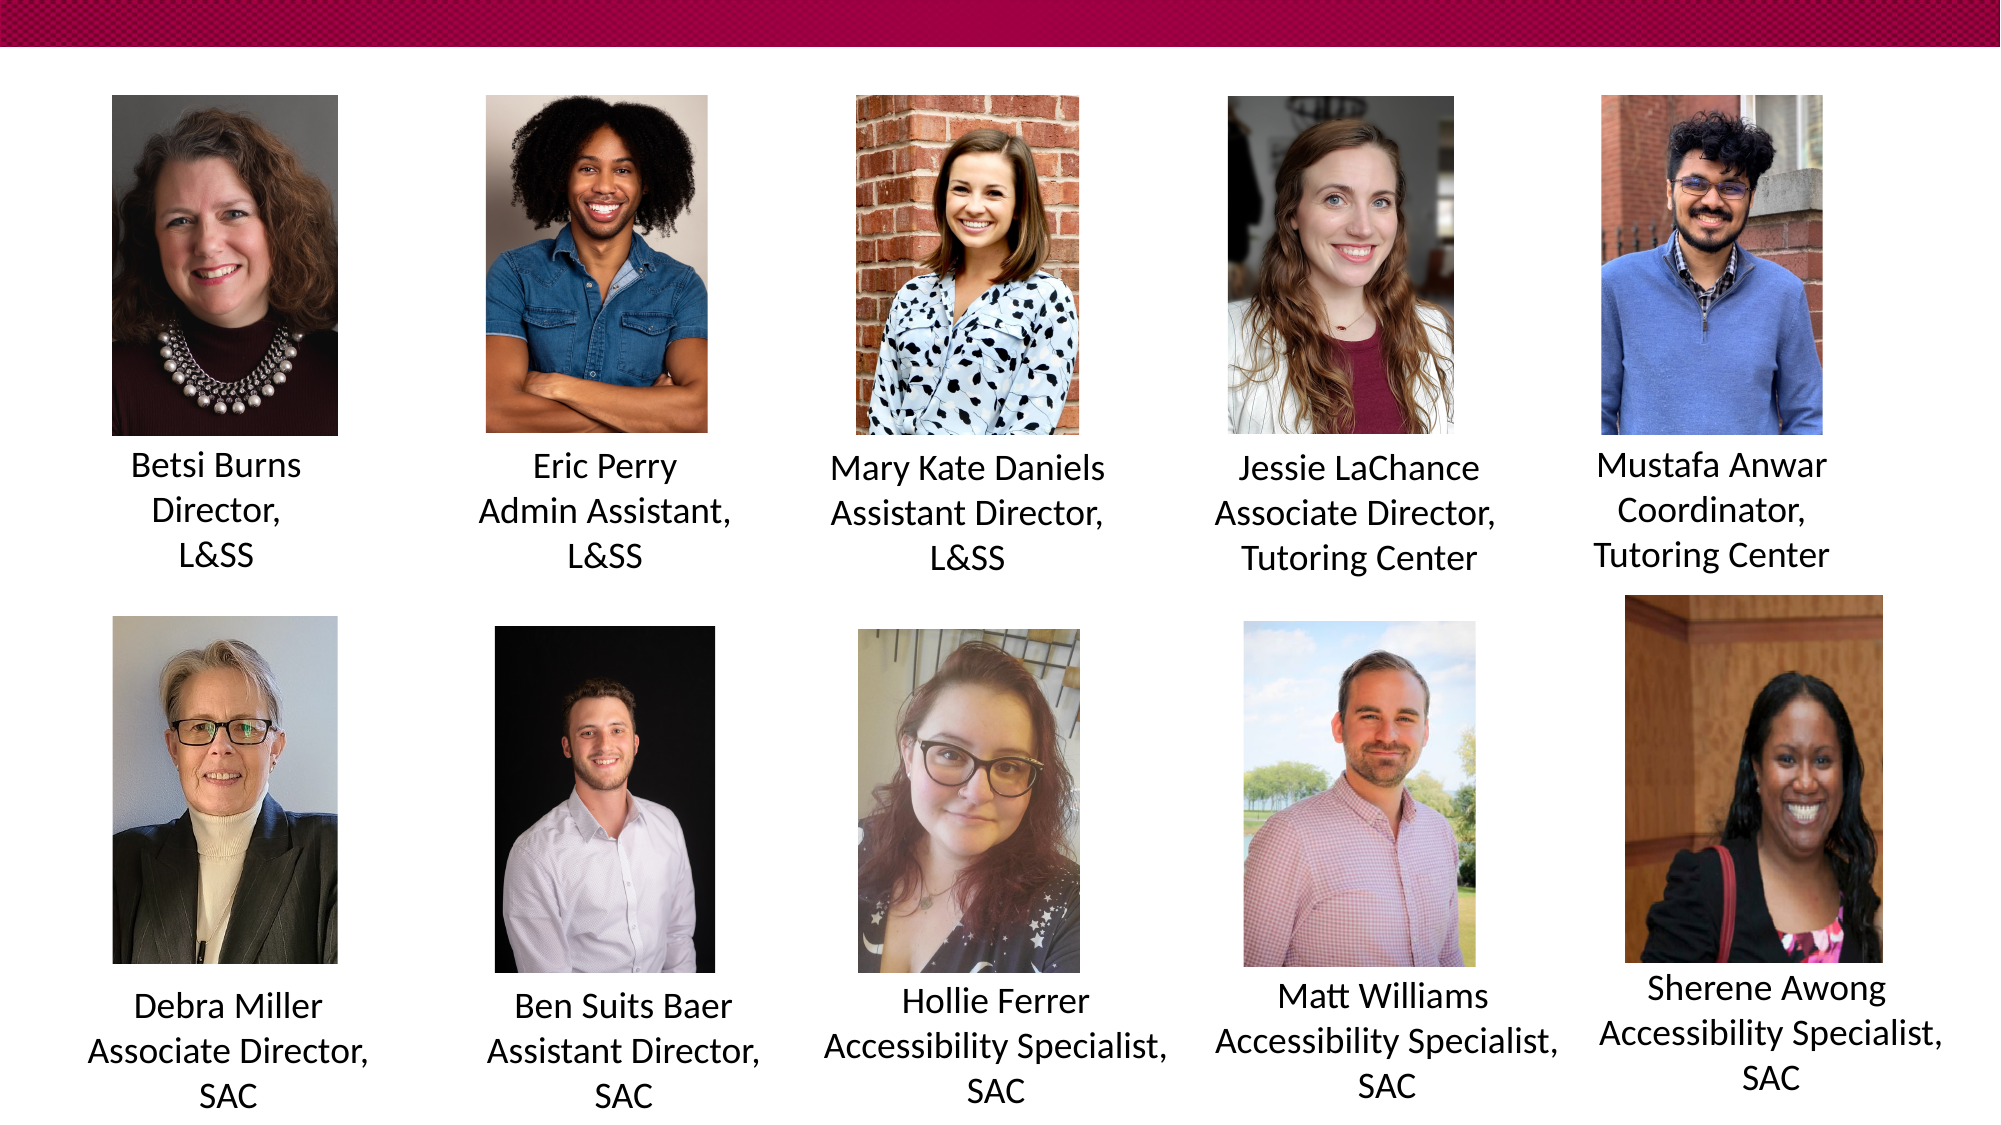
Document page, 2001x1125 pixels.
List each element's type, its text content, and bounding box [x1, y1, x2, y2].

text_box Ben Suits Baer Assistant Director, SAC [432, 973, 815, 1124]
text_box Eric Perry Admin Assistant, L&SS [454, 434, 756, 584]
picture [855, 627, 1081, 974]
picture [1625, 595, 1883, 963]
picture [1600, 94, 1823, 435]
text_box Betsi Burns Director, L&SS [77, 432, 356, 583]
picture [112, 616, 339, 964]
picture [855, 95, 1080, 435]
text_box Mustafa Anwar Coordinator, Tutoring Center [1572, 432, 1852, 583]
text_box Sherene Awong Accessibility Specialist, SAC [1271, 955, 2000, 1106]
text_box Jessie LaChance Associate Director, Tutoring Center [1172, 435, 1547, 586]
picture [1227, 94, 1455, 434]
picture [485, 94, 708, 434]
text_box Mary Kate Daniels Assistant Director, L&SS [793, 435, 1142, 586]
picture [1243, 621, 1476, 969]
text_box Matt Williams Accessibility Specialist, SAC [1191, 963, 1584, 1114]
picture [112, 95, 339, 436]
picture [0, 0, 2000, 47]
picture [494, 626, 716, 974]
text_box Hollie Ferrer Accessibility Specialist, SAC [801, 968, 1191, 1119]
text_box Debra Miller Associate Director, SAC [65, 973, 392, 1124]
